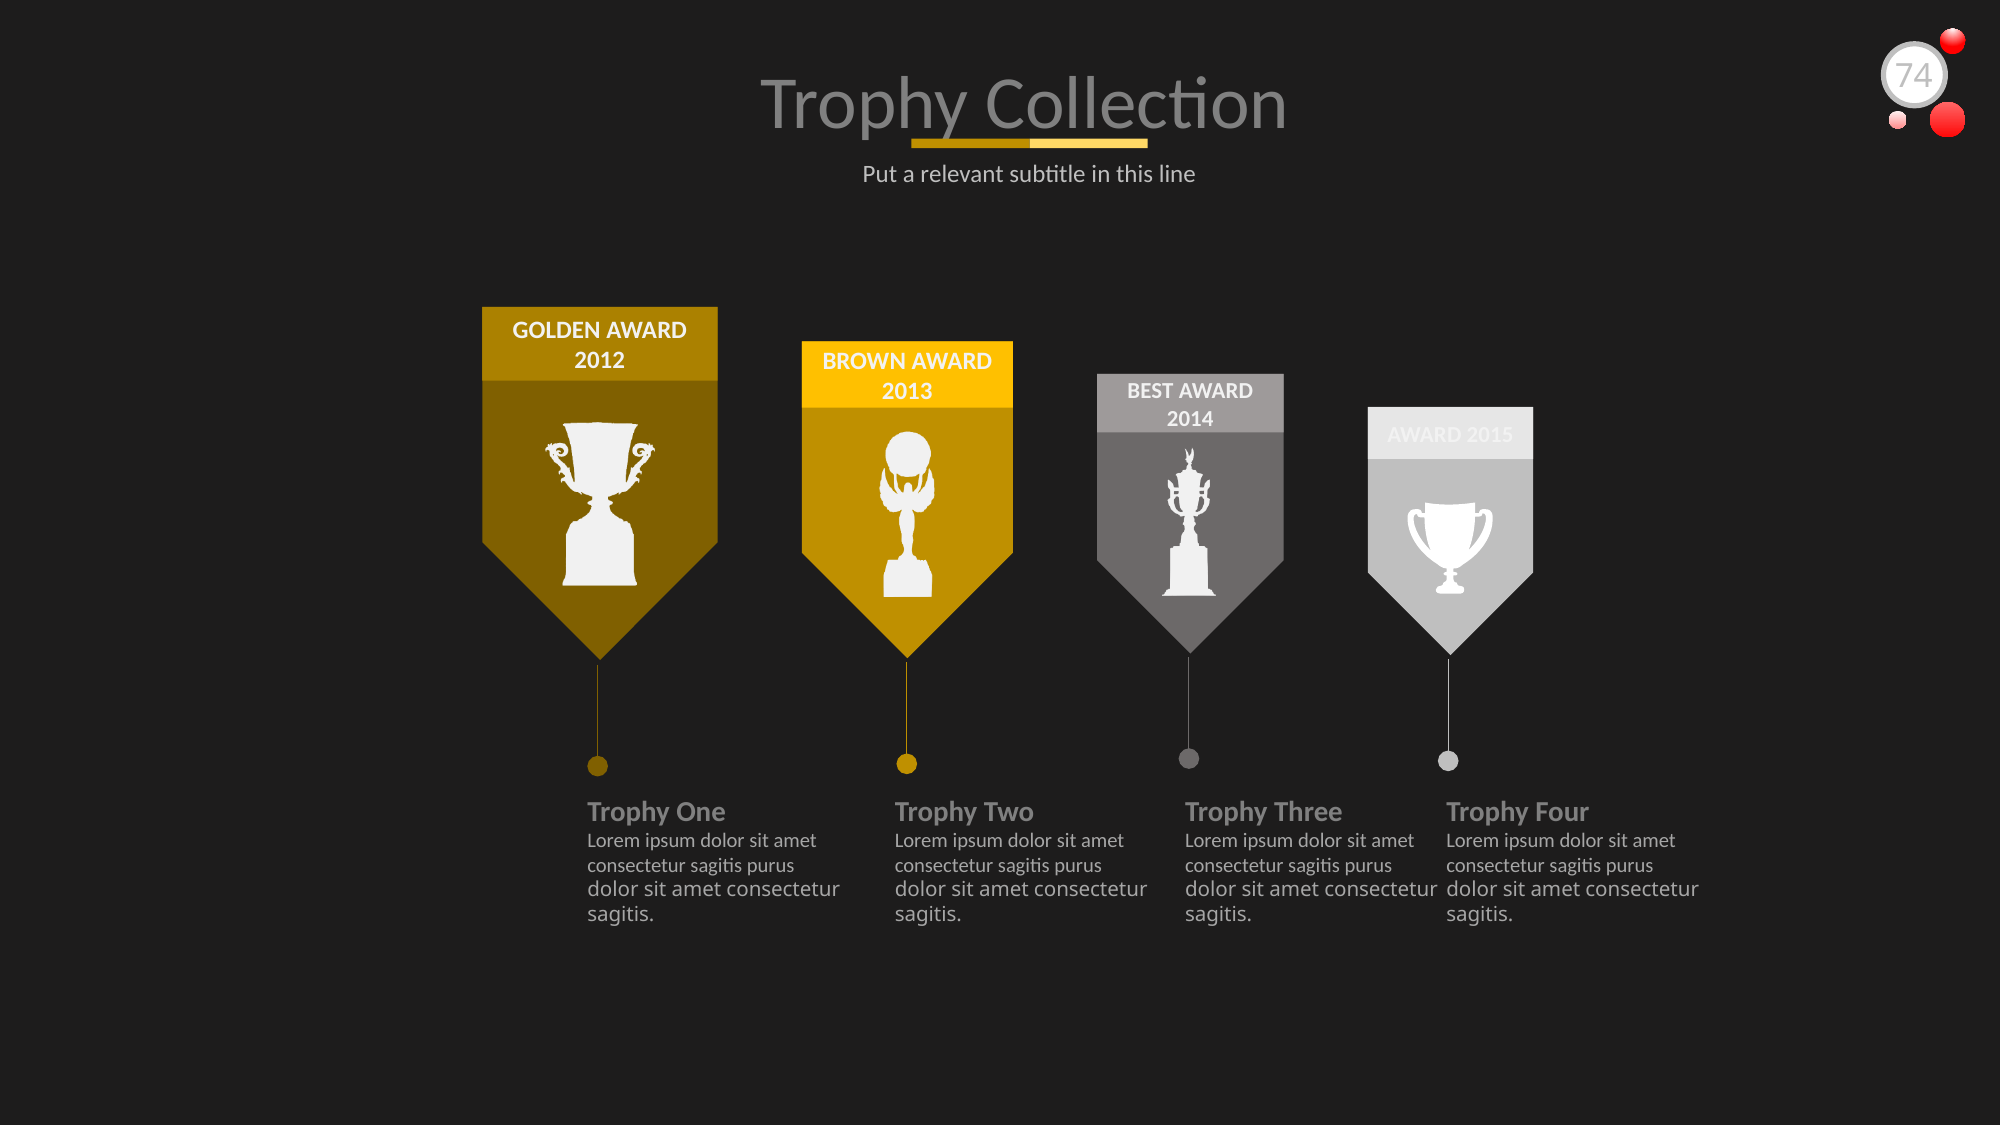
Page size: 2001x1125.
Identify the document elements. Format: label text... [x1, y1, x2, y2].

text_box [1097, 373, 1284, 654]
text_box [911, 138, 1148, 149]
picture [545, 422, 655, 586]
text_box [1367, 406, 1534, 656]
text_box Trophy One Lorem ipsum dolor sit amet consectetur sagitis purus dolor sit amet consectetur sagitis. [572, 784, 863, 934]
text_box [801, 341, 1013, 659]
text_box Trophy Collection [597, 1, 1454, 152]
picture [1162, 447, 1216, 596]
picture [870, 428, 943, 601]
text_box Trophy Two Lorem ipsum dolor sit amet consectetur sagitis purus dolor sit amet consectetur sagitis. [879, 784, 1170, 934]
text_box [1876, 28, 1966, 138]
text_box Trophy Three Lorem ipsum dolor sit amet consectetur sagitis purus dolor sit amet consectetur sagitis. [1170, 784, 1431, 934]
text_box Trophy Four Lorem ipsum dolor sit amet consectetur sagitis purus dolor sit amet consectetur sagitis. [1431, 784, 1722, 934]
text_box Put a relevant subtitle in this line [792, 142, 1267, 202]
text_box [482, 306, 718, 660]
